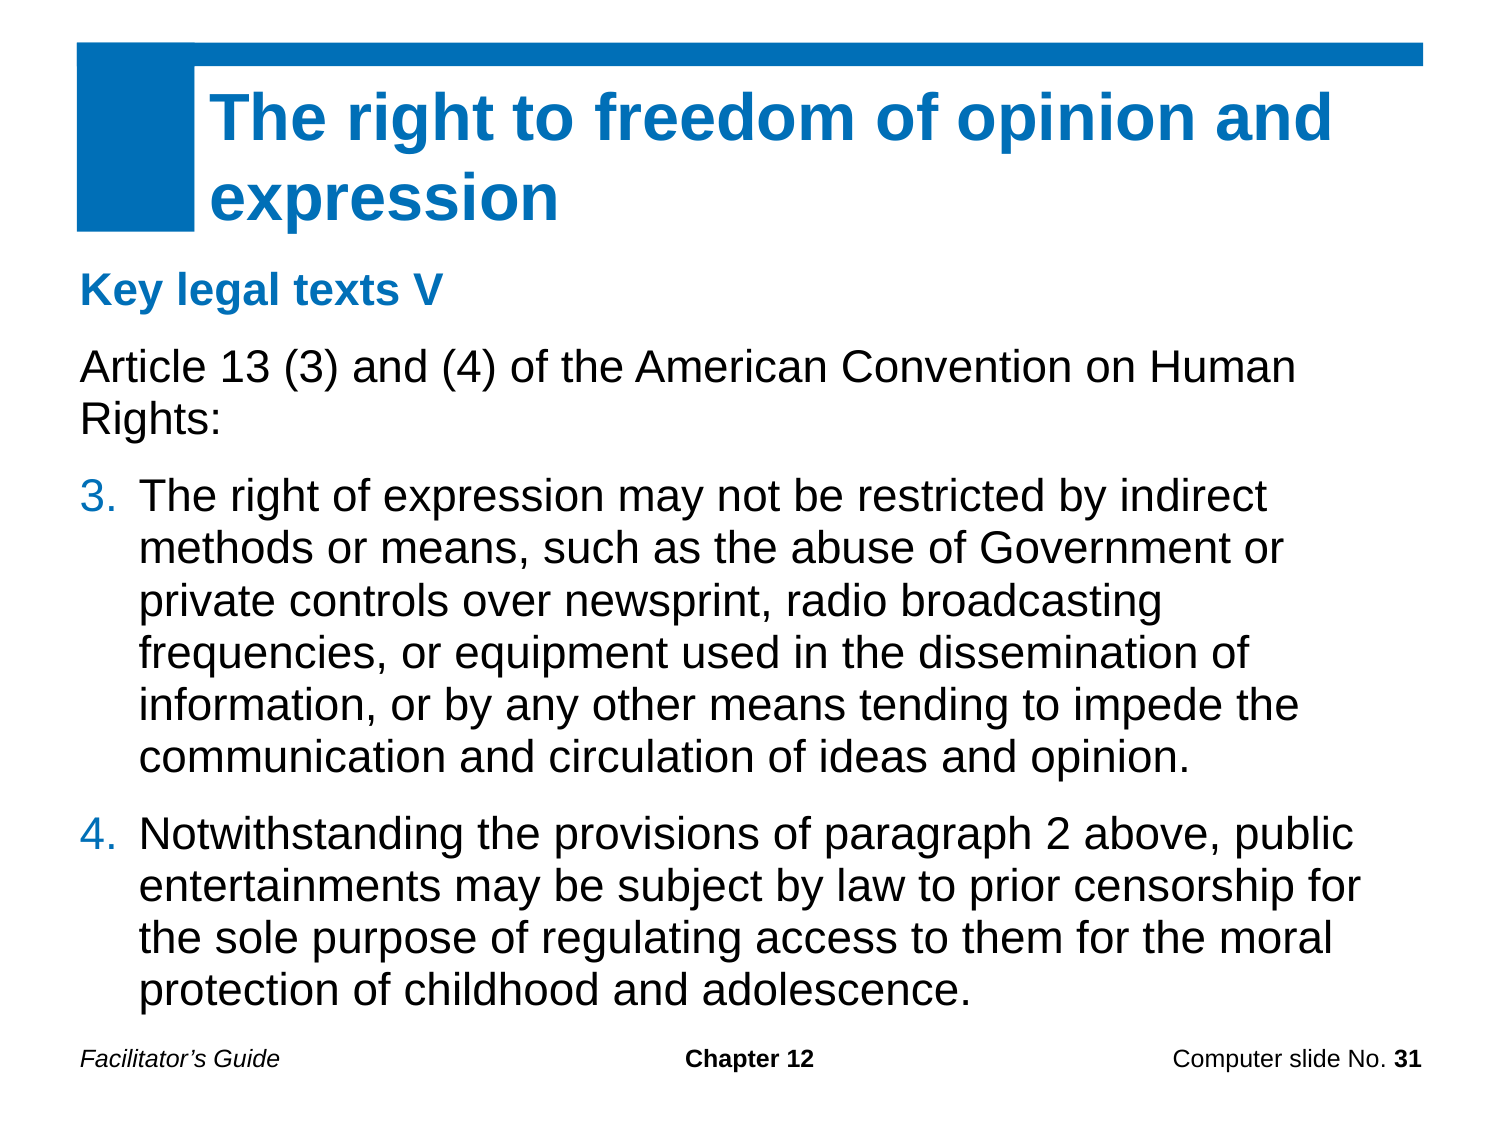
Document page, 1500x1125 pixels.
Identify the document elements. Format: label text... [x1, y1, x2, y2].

text_box Key legal texts V Article 13 (3) and (4) of the American Convention on Human Rights: The right of expression may not be restricted by indirect methods or means, such as the abuse of Government or private controls over newsprint, radio broadcasting frequencies, or equipment used in the dissemination of information, or by any other means tending to impede the communication and circulation of ideas and opinion. Notwithstanding the provisions of paragraph 2 above, public entertainments may be subject by law to prior censorship for the sole purpose of regulating access to them for the moral protection of childhood and adolescence. [64, 255, 1415, 1024]
slide_number Facilitator’s Guide [64, 1034, 469, 1103]
text_box Computer slide No. 31 [1055, 1034, 1437, 1103]
text_box The right to freedom of opinion and expression [194, 66, 1425, 256]
footer Chapter 12 [512, 1034, 988, 1103]
